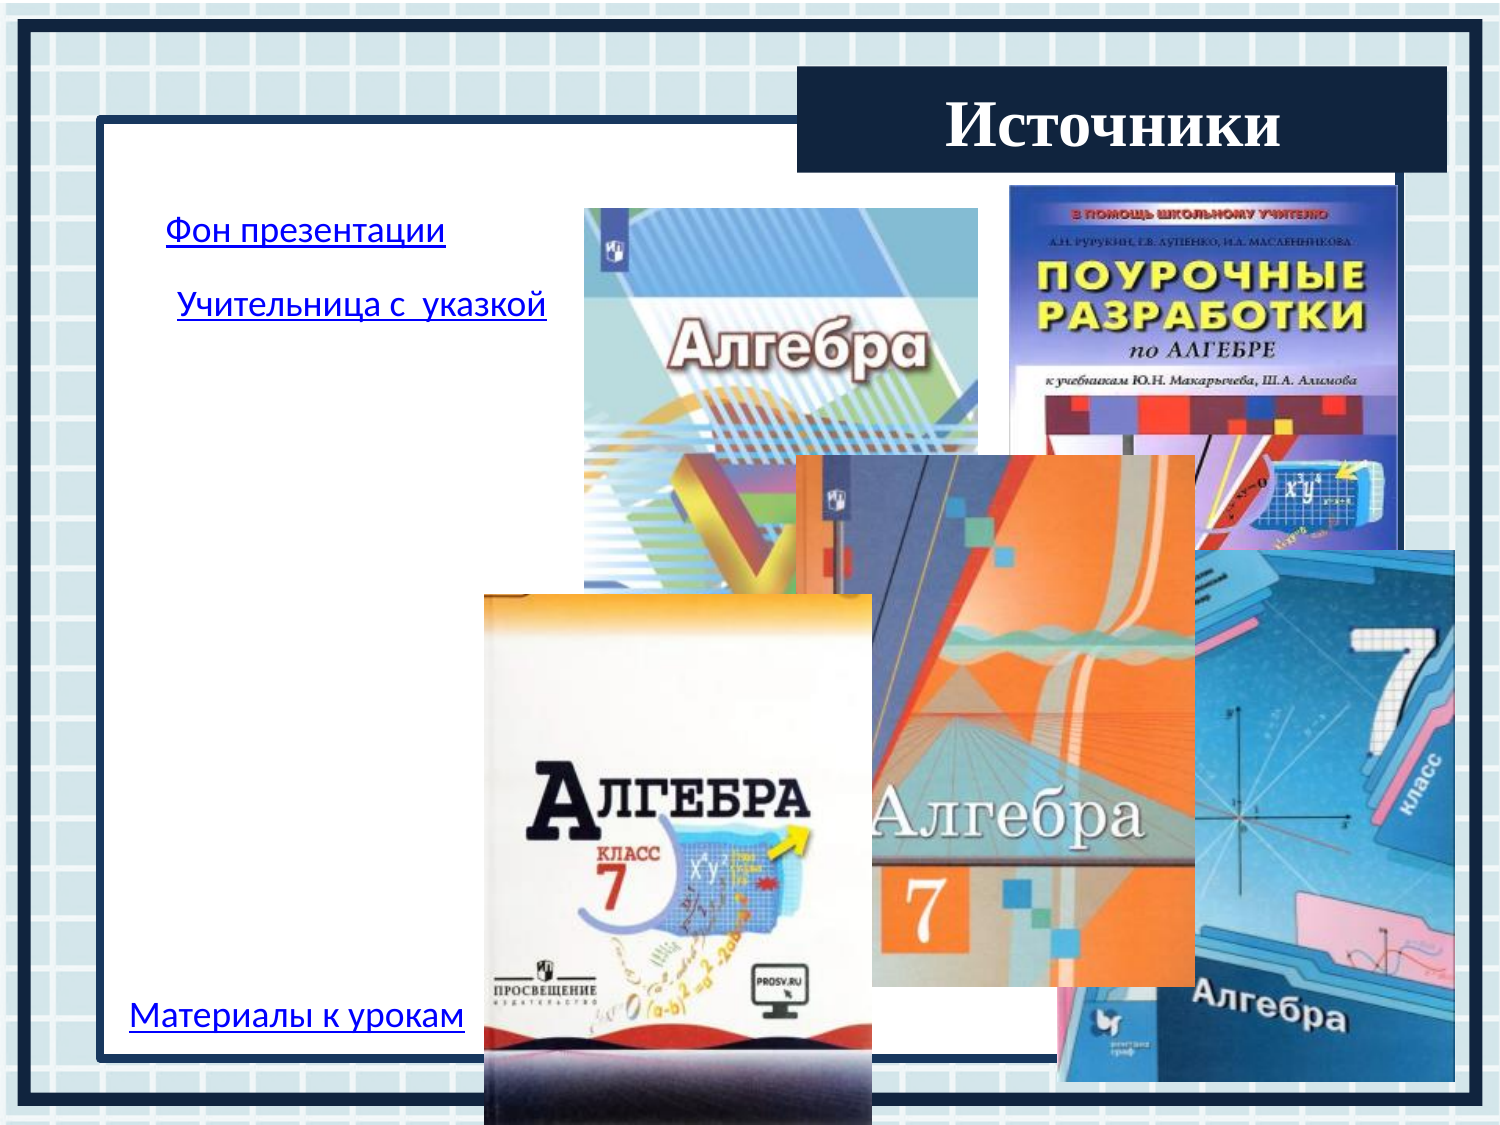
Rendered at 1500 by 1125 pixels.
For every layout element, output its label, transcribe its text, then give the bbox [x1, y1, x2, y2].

picture [484, 185, 1455, 1125]
text_box Материалы к урокам [114, 982, 480, 1043]
text_box Фон презентации [150, 197, 461, 258]
text_box Учительница с указкой [162, 271, 562, 332]
